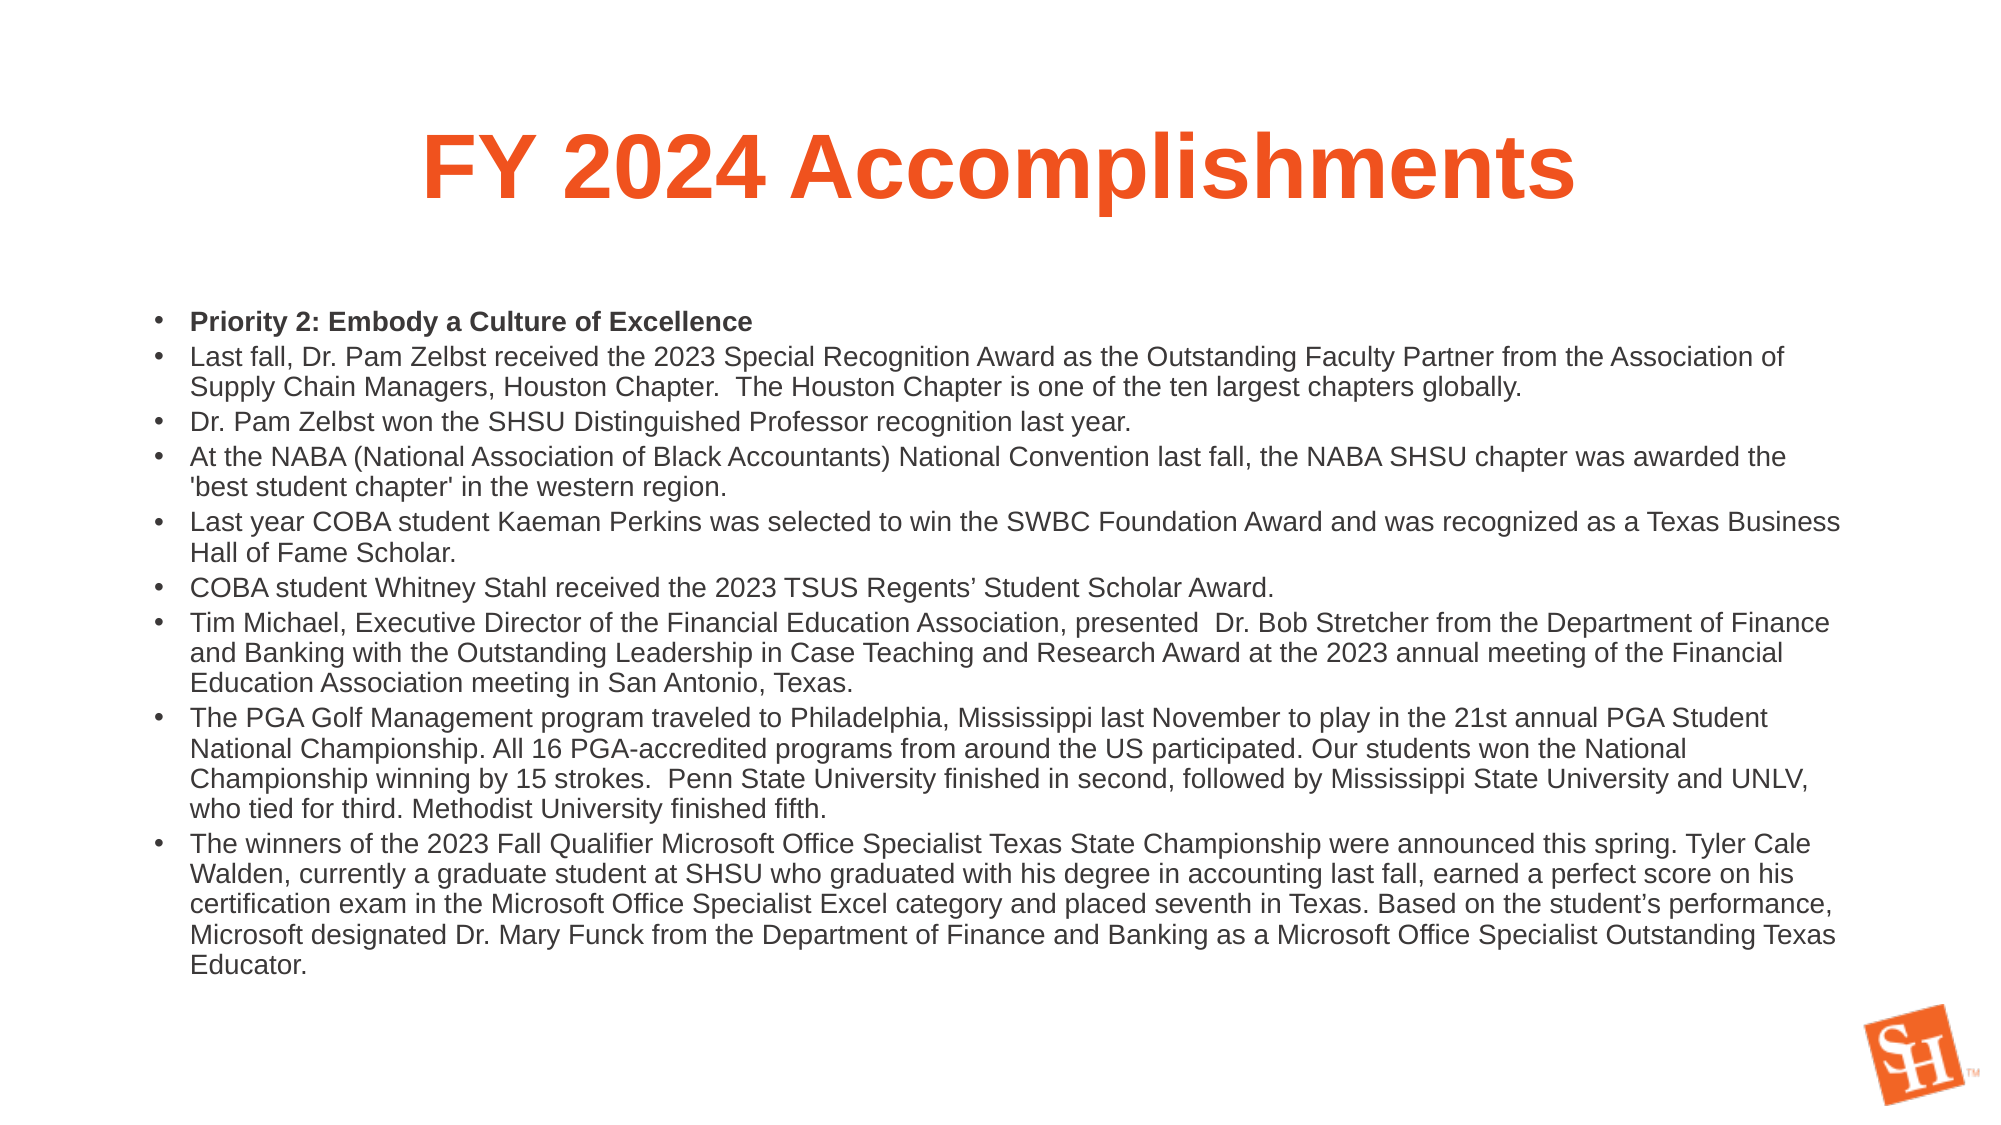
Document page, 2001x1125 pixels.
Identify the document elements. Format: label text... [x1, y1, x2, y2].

list Priority 2: Embody a Culture of Excellence Last fall, Dr. Pam Zelbst received the 2023 Special Recognition Award as the Outstanding Faculty Partner from the Association of Supply Chain Managers, Houston Chapter. The Houston Chapter is one of the ten largest chapters globally. Dr. Pam Zelbst won the SHSU Distinguished Professor recognition last year. At the NABA (National Association of Black Accountants) National Convention last fall, the NABA SHSU chapter was awarded the 'best student chapter' in the western region. Last year COBA student Kaeman Perkins was selected to win the SWBC Foundation Award and was recognized as a Texas Business Hall of Fame Scholar. COBA student Whitney Stahl received the 2023 TSUS Regents’ Student Scholar Award. Tim Michael, Executive Director of the Financial Education Association, presented Dr. Bob Stretcher from the Department of Finance and Banking with the Outstanding Leadership in Case Teaching and Research Award at the 2023 annual meeting of the Financial Education Association meeting in San Antonio, Texas. The PGA Golf Management program traveled to Philadelphia, Mississippi last November to play in the 21st annual PGA Student National Championship. All 16 PGA-accredited programs from around the US participated. Our students won the National Championship winning by 15 strokes. Penn State University finished in second, followed by Mississippi State University and UNLV, who tied for third. Methodist University finished fifth. The winners of the 2023 Fall Qualifier Microsoft Office Specialist Texas State Championship were announced this spring. Tyler Cale Walden, currently a graduate student at SHSU who graduated with his degree in accounting last fall, earned a perfect score on his certification exam in the Microsoft Office Specialist Excel category and placed seventh in Texas. Based on the student’s performance, Microsoft designated Dr. Mary Funck from the Department of Finance and Banking as a Microsoft Office Specialist Outstanding Texas Educator. [139, 299, 1866, 1006]
title FY 2024 Accomplishments [137, 59, 1863, 278]
